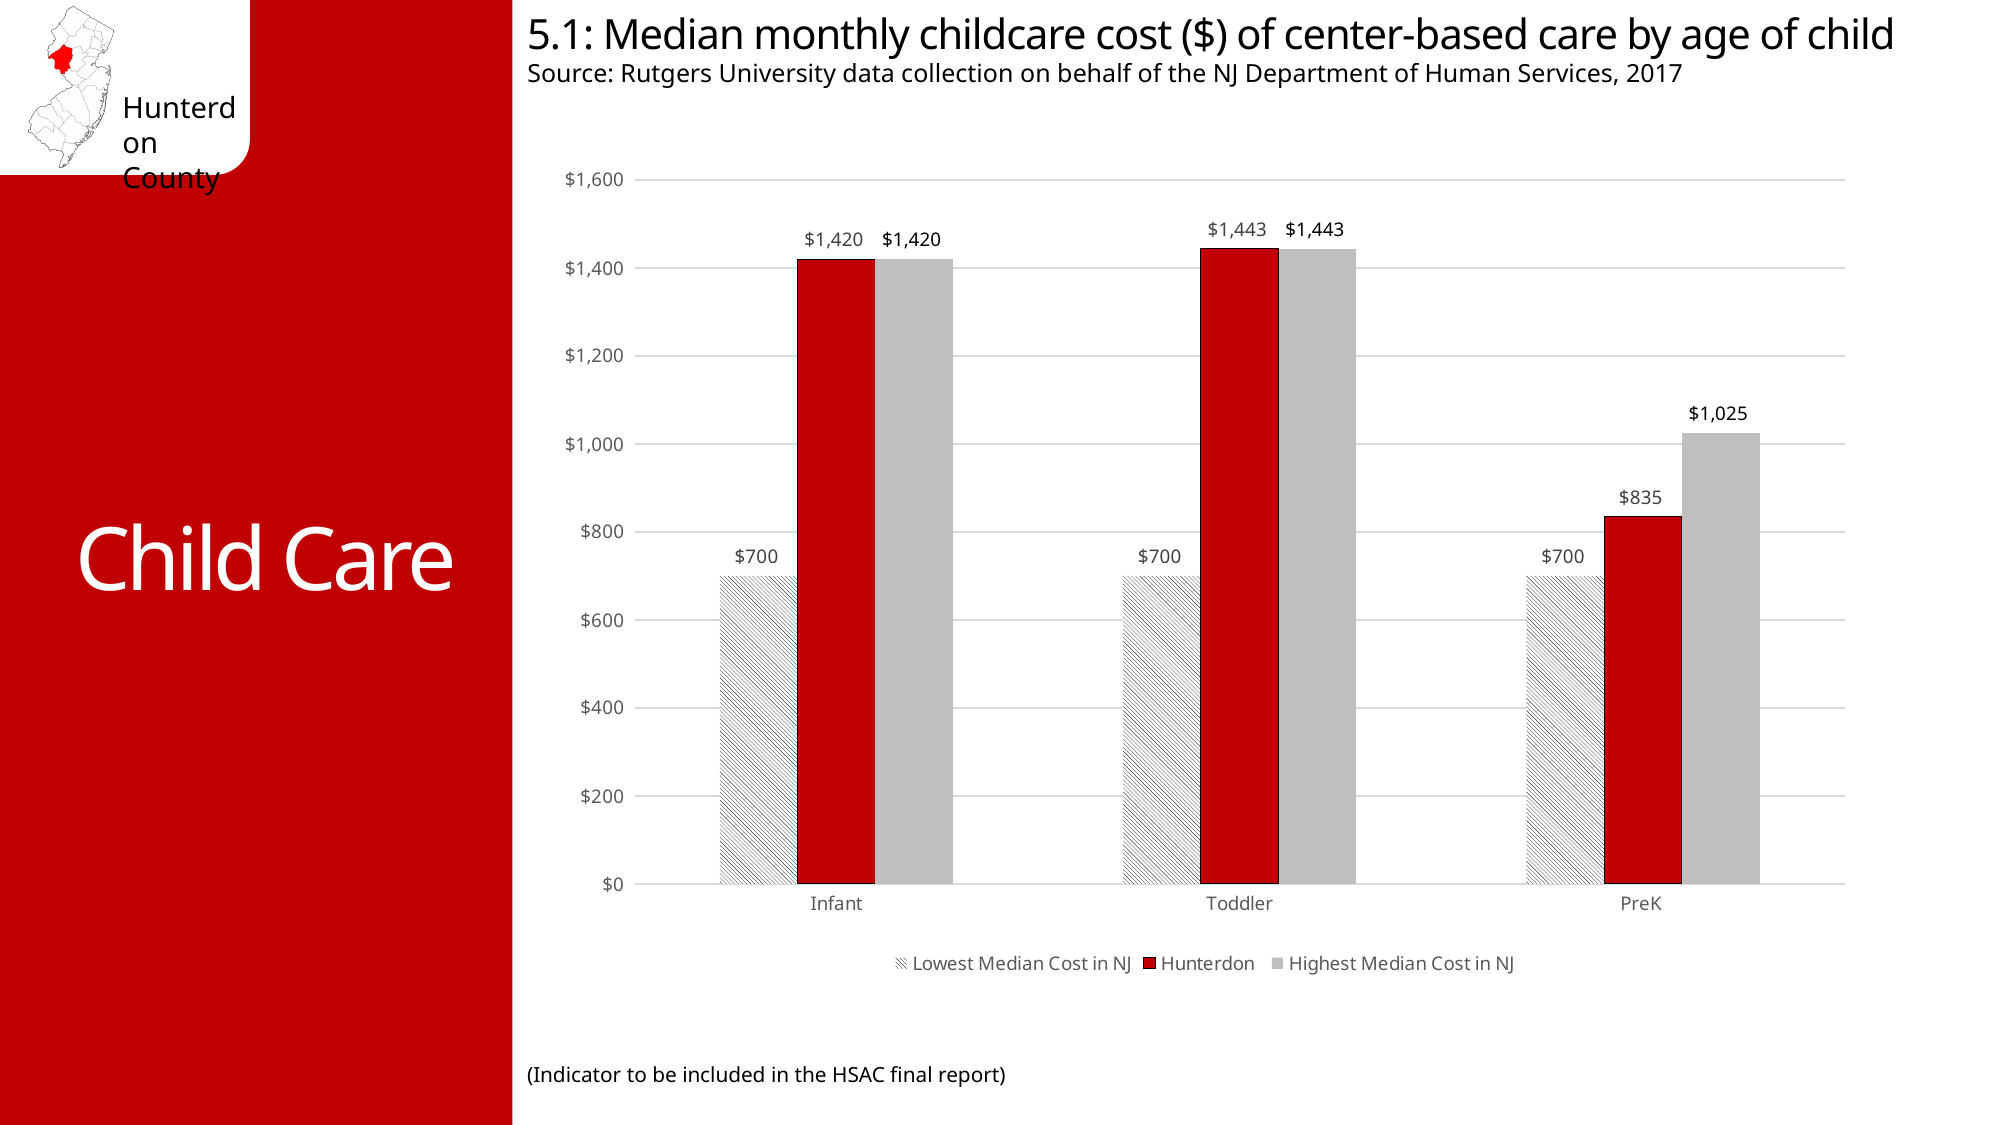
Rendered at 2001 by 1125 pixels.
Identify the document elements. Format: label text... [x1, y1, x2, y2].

text_box (Indicator to be included in the HSAC final report) [512, 1043, 1937, 1105]
text_box 5.1: Median monthly childcare cost ($) of center-based care by age of child [512, 0, 1992, 65]
picture [28, 6, 114, 112]
text_box Child Care [0, 112, 533, 1013]
text_box Source: Rutgers University data collection on behalf of the NJ Department of Human Services, 2017 [512, 50, 1891, 95]
chart [537, 149, 1872, 983]
